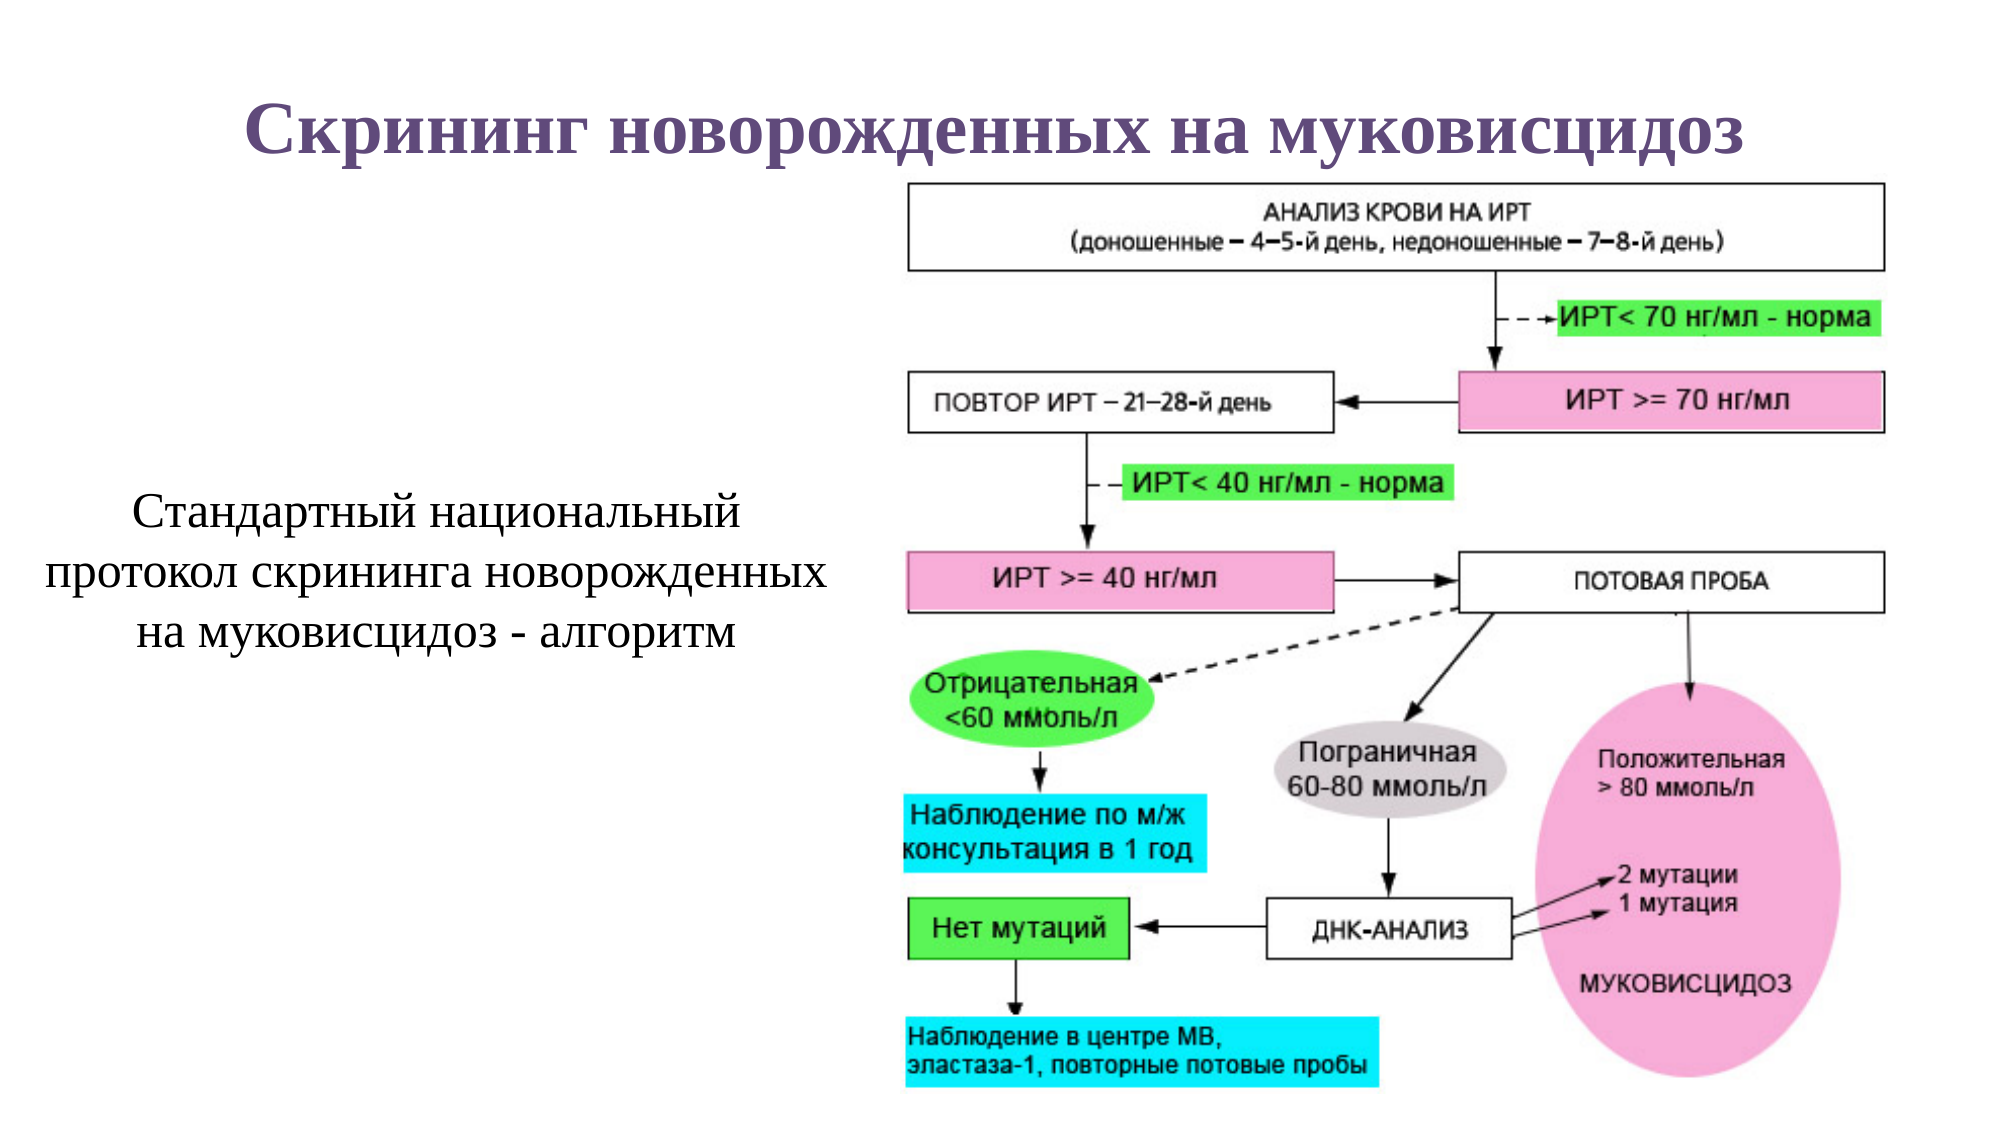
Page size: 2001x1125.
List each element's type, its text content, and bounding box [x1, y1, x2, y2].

picture [900, 173, 1890, 1094]
title Скрининг новорожденных на муковисцидоз [55, 36, 1933, 211]
text_box Стандартный национальный протокол скрининга новорожденных на муковисцидоз - алгоритм [15, 470, 858, 665]
